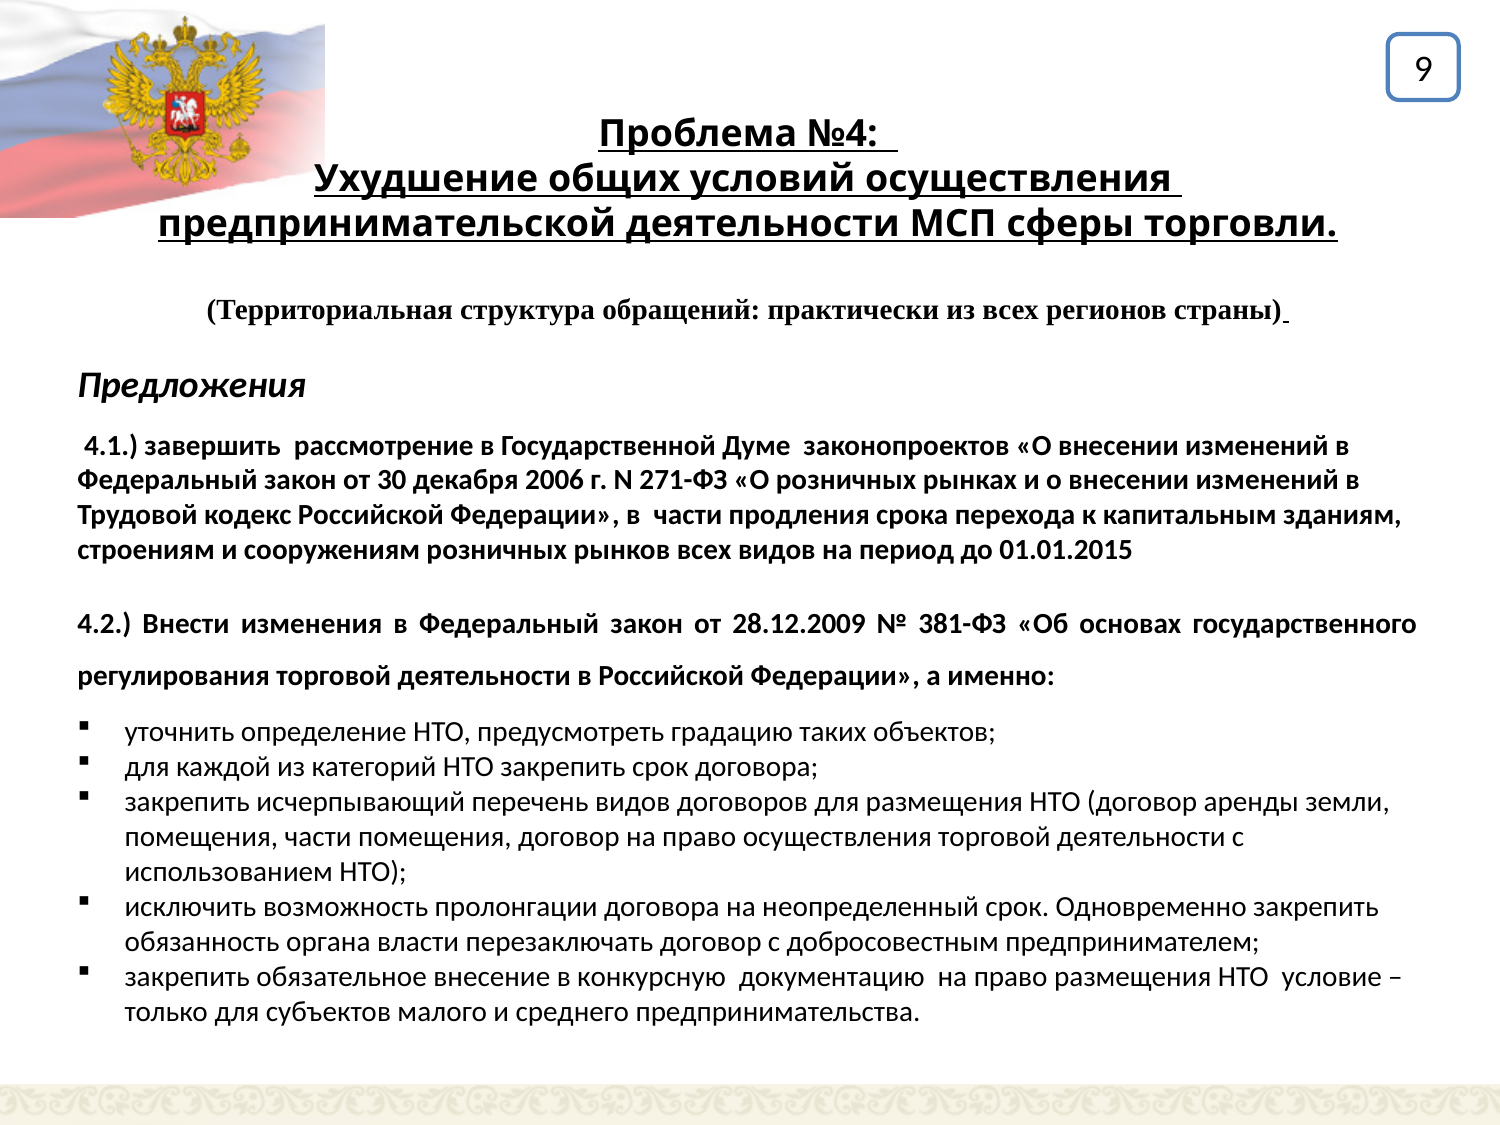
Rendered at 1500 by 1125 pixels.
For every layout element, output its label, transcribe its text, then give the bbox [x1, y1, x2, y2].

text_box 9 [1385, 31, 1461, 103]
picture [0, 1084, 1500, 1125]
picture [0, 0, 326, 218]
text_box Проблема №4: Ухудшение общих условий осуществления предпринимательской деятельности МСП сферы торговли. (Территориальная структура обращений: практически из всех регионов страны) Предложения 4.1.) завершить рассмотрение в Государственной Думе законопроектов «О внесении изменений в Федеральный закон от 30 декабря 2006 г. N 271-ФЗ «О розничных рынках и о внесении изменений в Трудовой кодекс Российской Федерации», в части продления срока перехода к капитальным зданиям, строениям и сооружениям розничных рынков всех видов на период до 01.01.2015 4.2.) Внести изменения в Федеральный закон от 28.12.2009 № 381-ФЗ «Об основах государственного регулирования торговой деятельности в Российской Федерации», а именно: уточнить определение НТО, предусмотреть градацию таких объектов; для каждой из категорий НТО закрепить срок договора; закрепить исчерпывающий перечень видов договоров для размещения НТО (договор аренды земли, помещения, части помещения, договор на право осуществления торговой деятельности с использованием НТО); исключить возможность пролонгации договора на неопределенный срок. Одновременно закрепить обязанность органа власти перезаключать договор с добросовестным предпринимателем; закрепить обязательное внесение в конкурсную документацию на право размещения НТО условие – только для субъектов малого и среднего предпринимательства. [62, 101, 1434, 1035]
